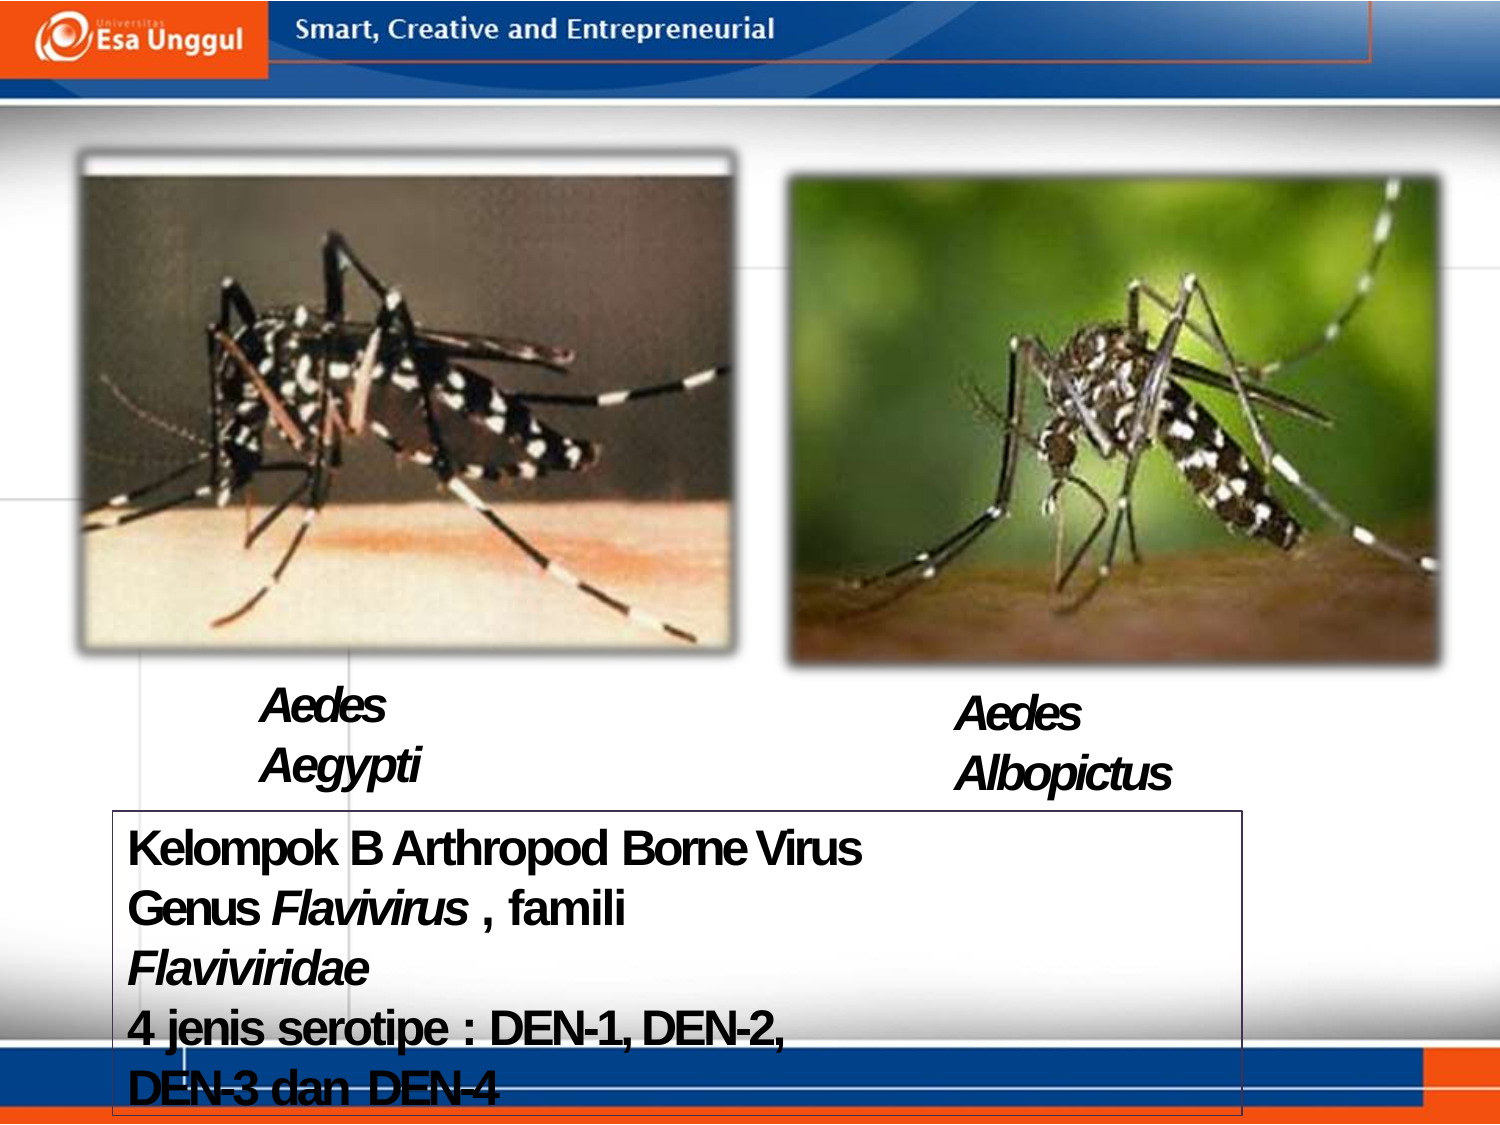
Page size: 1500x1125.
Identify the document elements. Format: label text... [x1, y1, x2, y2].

text_box Kelompok B Arthropod Borne Virus Genus Flavivirus , famili Flaviviridae 4 jenis serotipe : DEN-1, DEN-2, DEN-3 dan DEN-4 [112, 811, 1243, 1116]
text_box [64, 136, 751, 669]
text_box [773, 160, 1456, 682]
text_box Aedes Albopictus [952, 678, 1311, 801]
picture [0, 1, 1500, 1124]
text_box Aedes Aegypti [256, 670, 559, 793]
